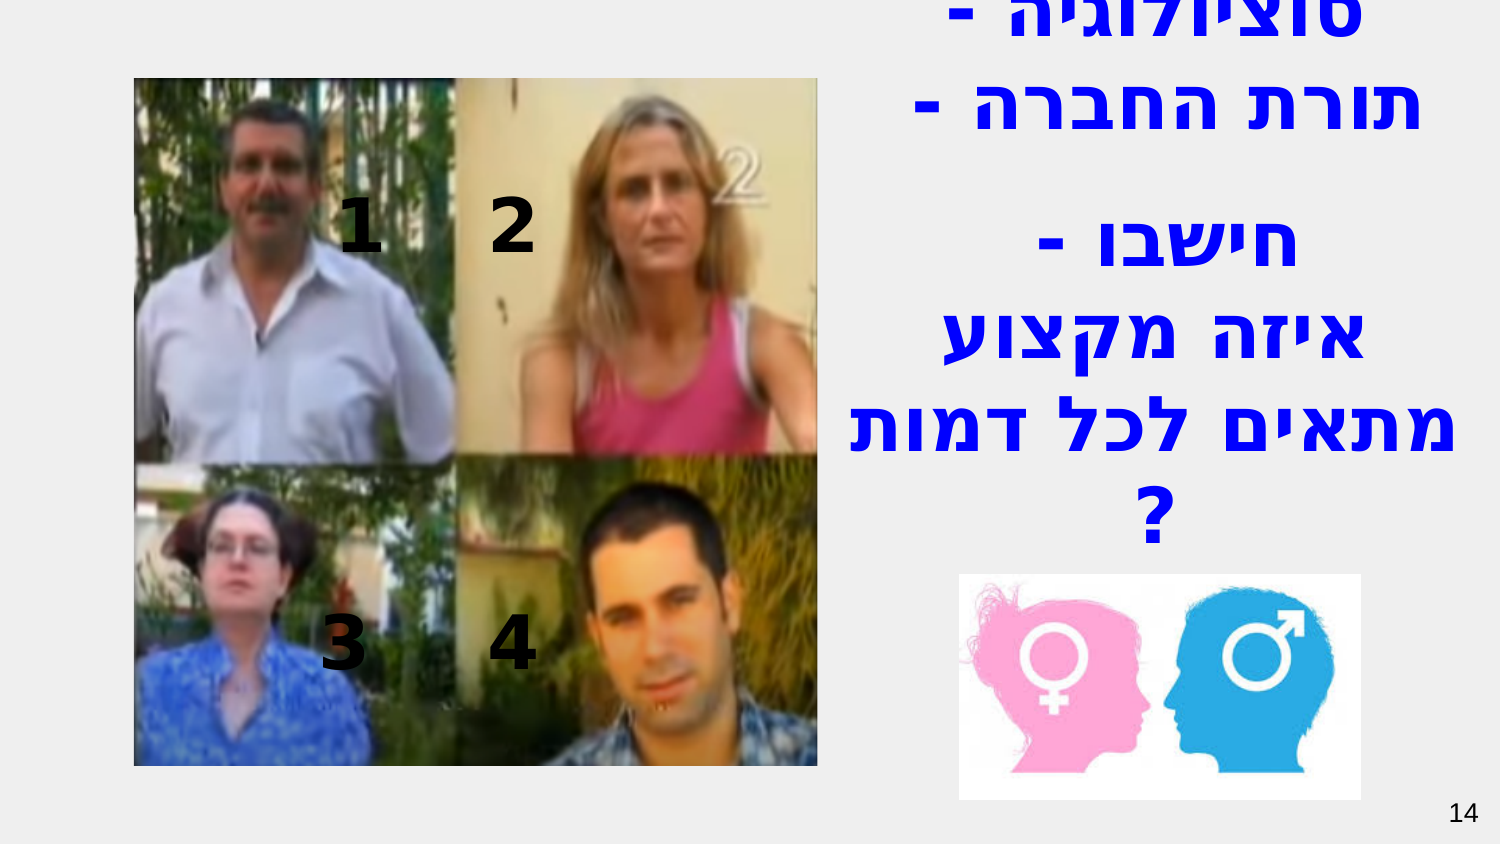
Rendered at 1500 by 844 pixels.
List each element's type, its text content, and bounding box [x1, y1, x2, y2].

title סוציולוגיה - תורת החברה - חישבו - איזה מקצוע מתאים לכל דמות ? [832, 29, 1480, 575]
picture [959, 574, 1361, 800]
slide_number 14 [1403, 779, 1494, 844]
picture [133, 78, 818, 766]
